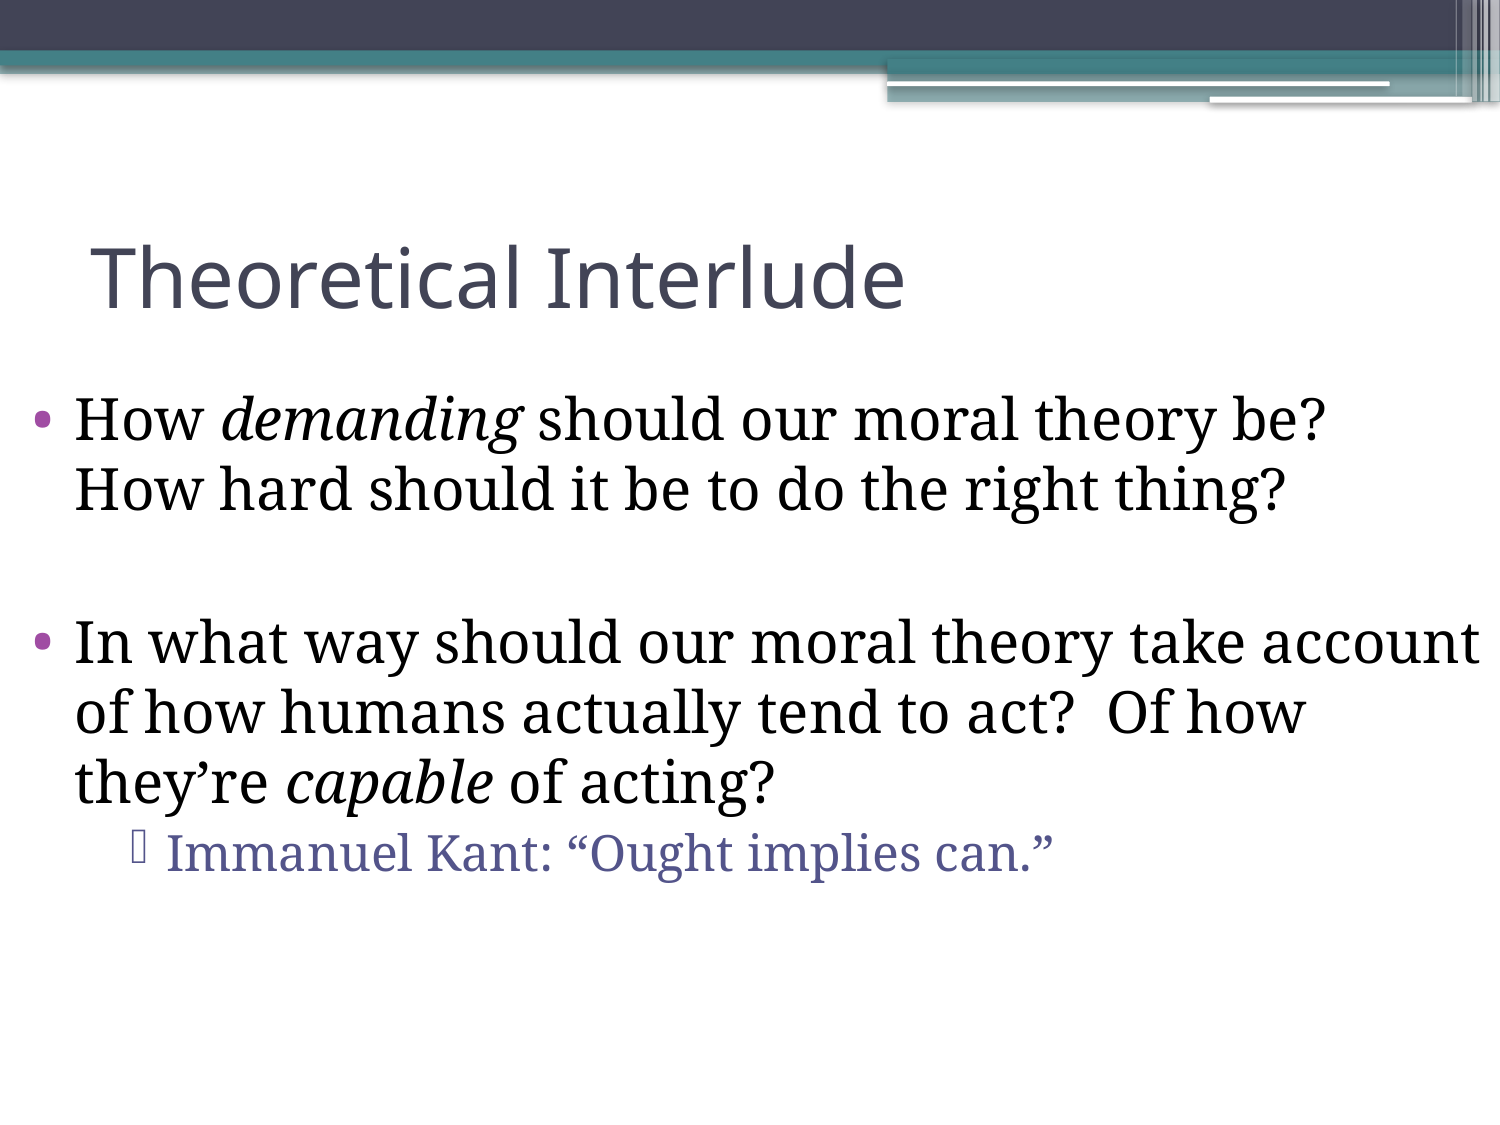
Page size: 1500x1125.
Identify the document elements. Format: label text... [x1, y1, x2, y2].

title Theoretical Interlude [75, 187, 1425, 363]
list How demanding should our moral theory be? How hard should it be to do the right thing? In what way should our moral theory take account of how humans actually tend to act? Of how they’re capable of acting? Immanuel Kant: “Ought implies can.” [0, 375, 1500, 1085]
